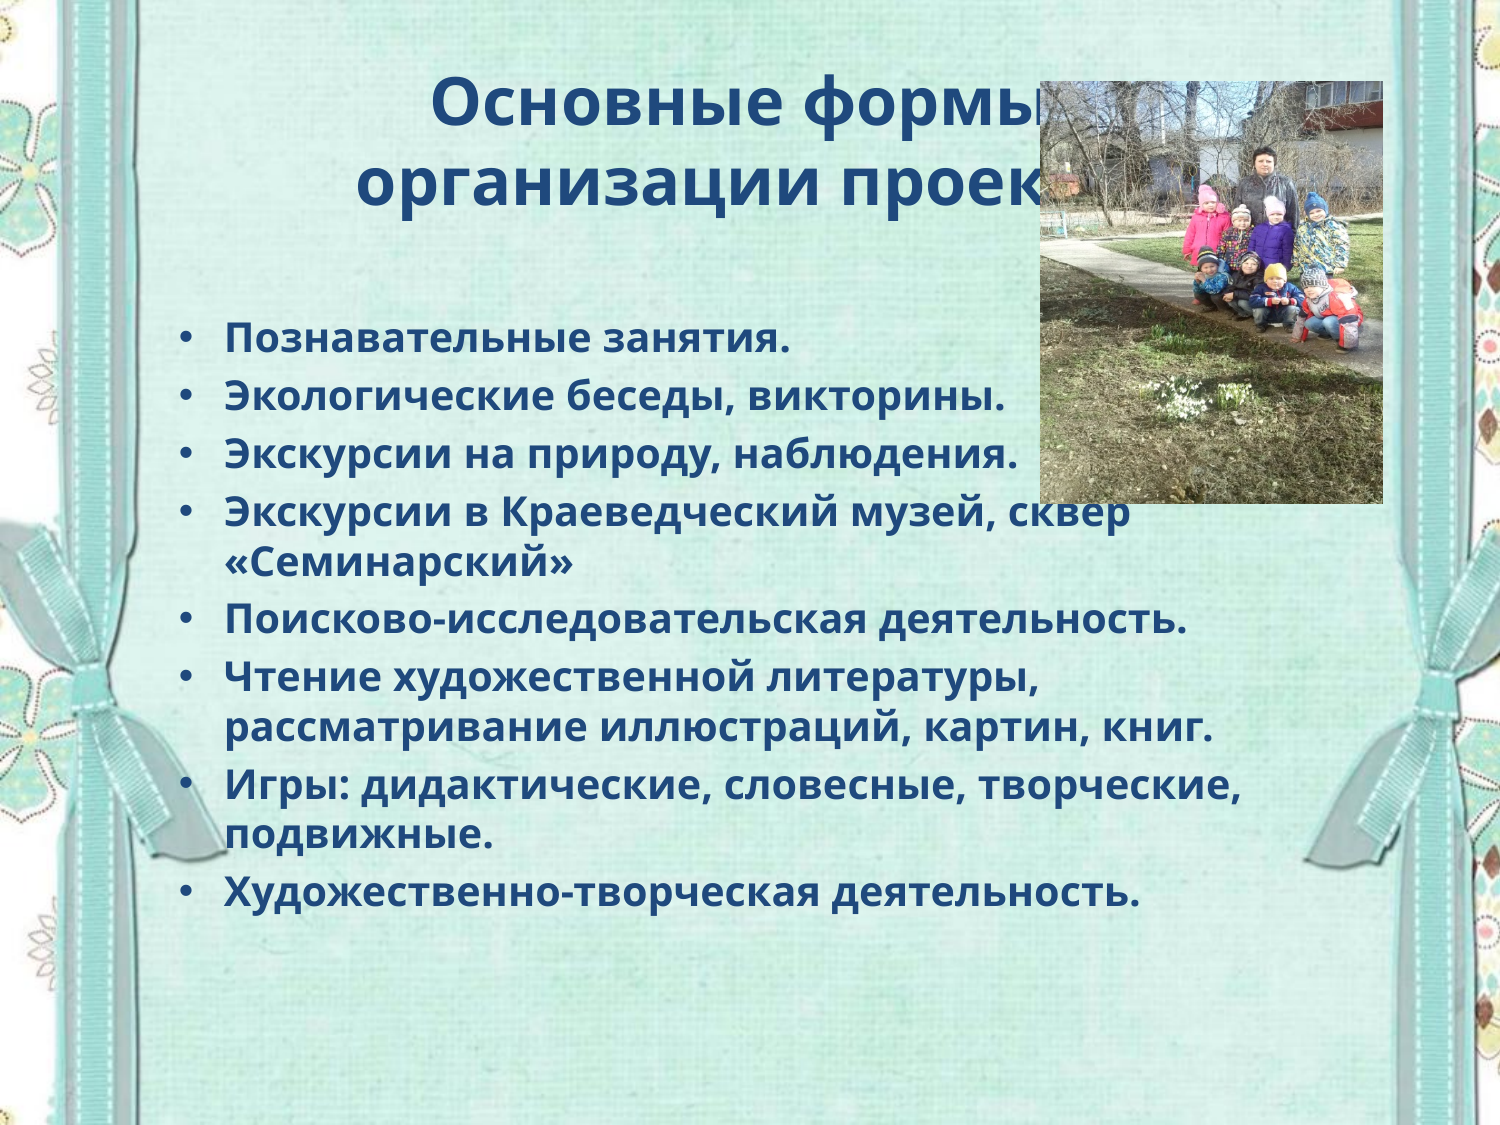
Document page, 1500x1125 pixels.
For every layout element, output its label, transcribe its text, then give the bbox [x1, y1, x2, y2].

picture [0, 0, 1500, 1125]
list Познавательные занятия. Экологические беседы, викторины. Экскурсии на природу, наблюдения. Экскурсии в Краеведческий музей, сквер «Семинарский» Поисково-исследовательская деятельность. Чтение художественной литературы, рассматривание иллюстраций, картин, книг. Игры: дидактические, словесные, творческие, подвижные. Художественно-творческая деятельность. [164, 246, 1425, 989]
title Основные формы организации проекта: [75, 45, 1425, 233]
